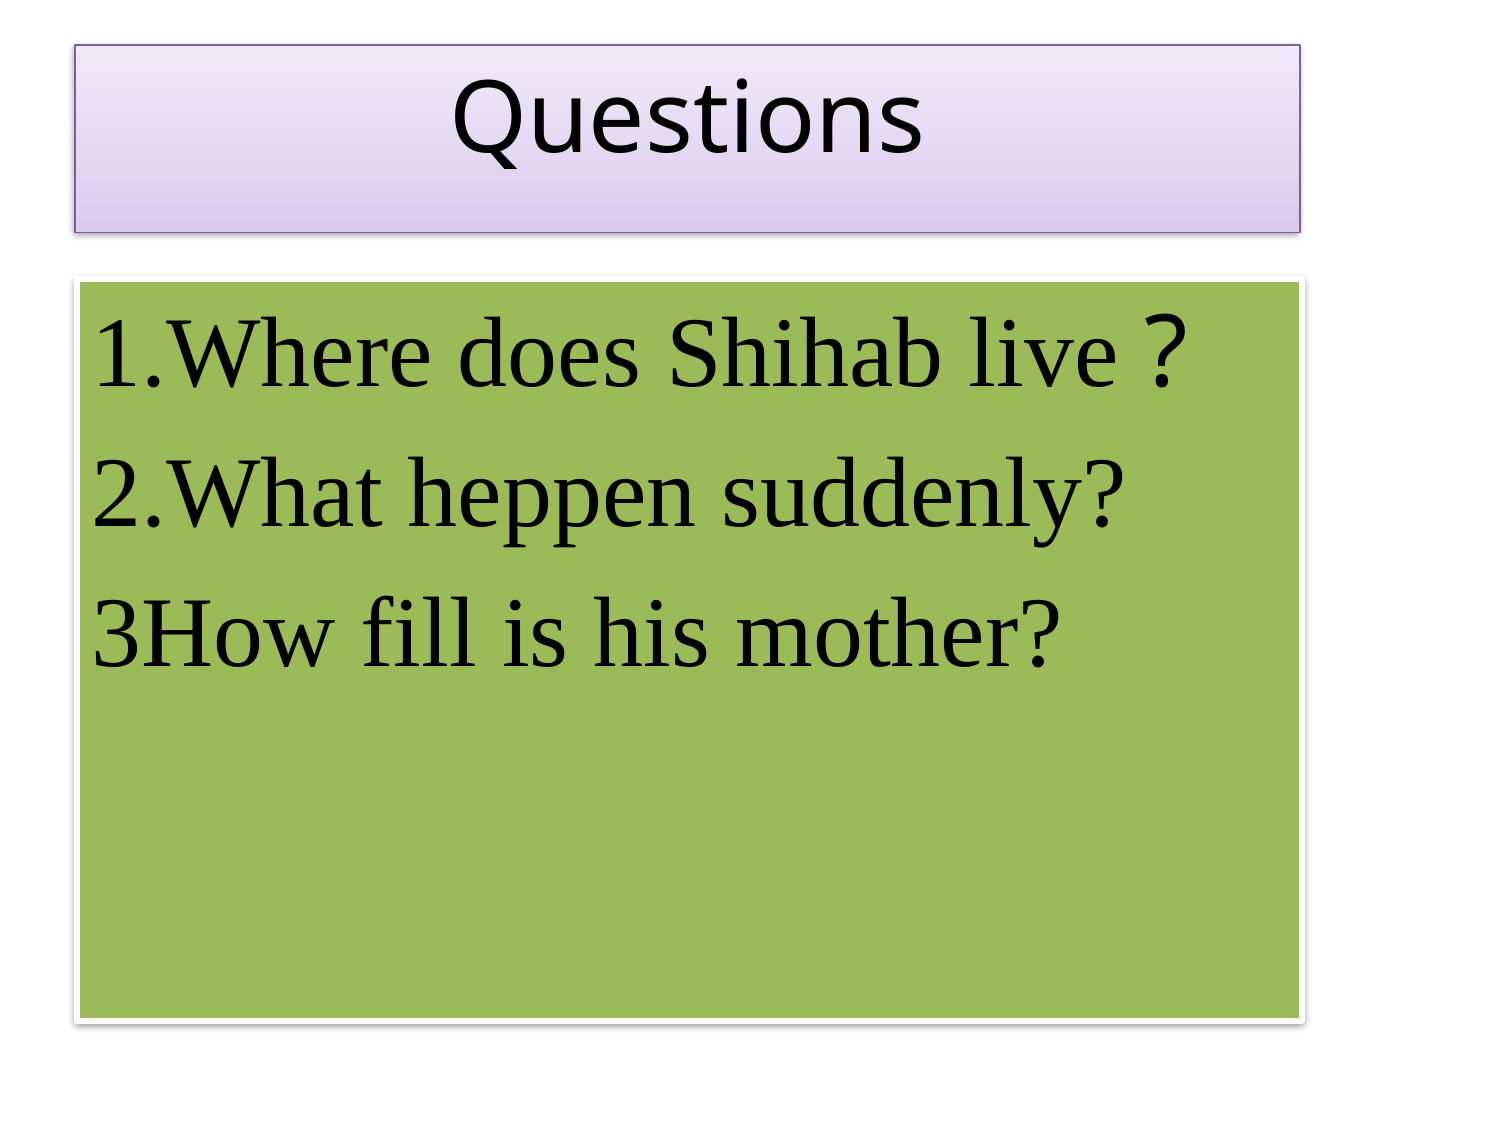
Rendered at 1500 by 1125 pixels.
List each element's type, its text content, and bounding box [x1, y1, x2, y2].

text_box Questions [74, 44, 1301, 233]
text_box 1.Where does Shihab live ? 2.What heppen suddenly? 3How fill is his mother? [74, 276, 1305, 1024]
